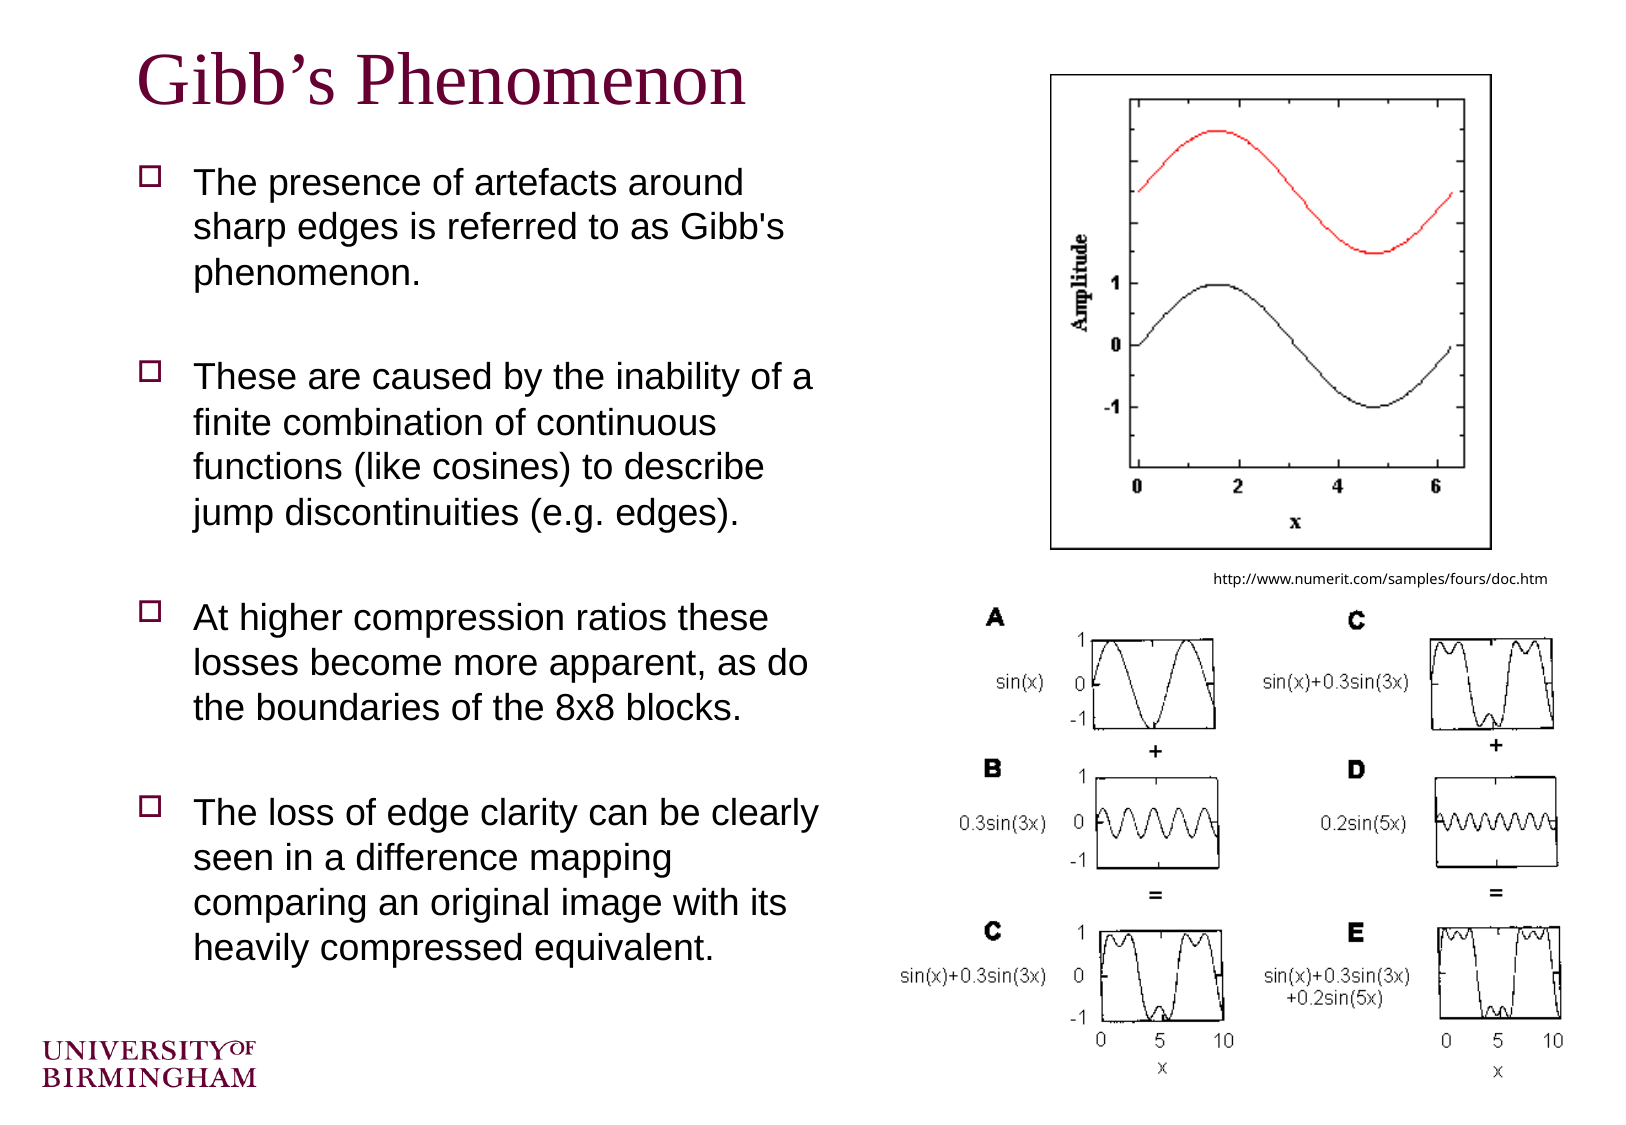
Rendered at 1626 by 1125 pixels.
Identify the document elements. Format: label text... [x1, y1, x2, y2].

title Gibb’s Phenomenon [121, 0, 1504, 151]
picture [1049, 74, 1492, 551]
picture [0, 1002, 298, 1125]
list The presence of artefacts around sharp edges is referred to as Gibb's phenomenon. These are caused by the inability of a finite combination of continuous functions (like cosines) to describe jump discontinuities (e.g. edges). At higher compression ratios these losses become more apparent, as do the boundaries of the 8x8 blocks. The loss of edge clarity can be clearly seen in a difference mapping comparing an original image with its heavily compressed equivalent. [121, 149, 863, 1001]
picture [899, 562, 1576, 1078]
